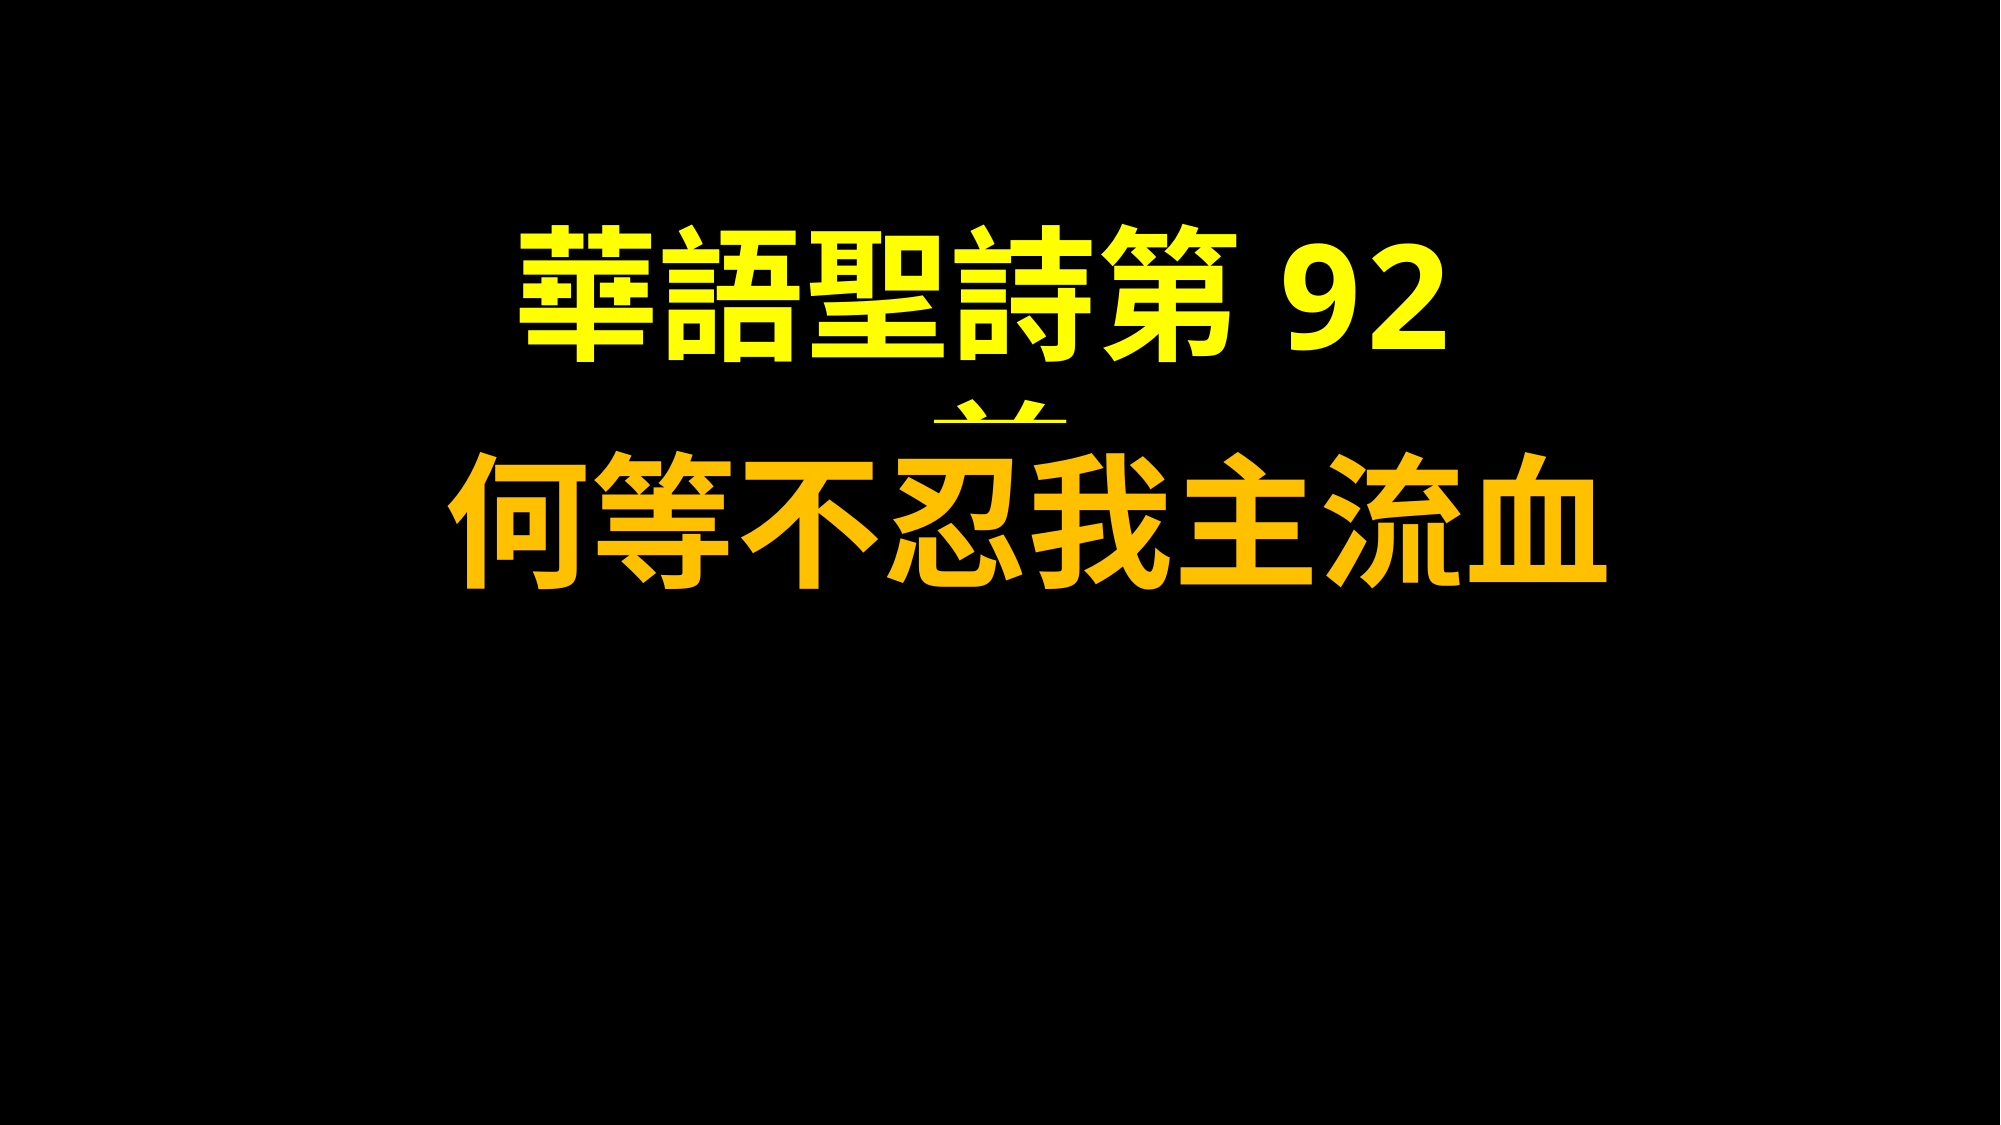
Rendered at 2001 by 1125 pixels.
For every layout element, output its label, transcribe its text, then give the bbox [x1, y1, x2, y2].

text_box 何等不忍我主流血 [346, 423, 1710, 614]
text_box 華語聖詩第92首 [436, 196, 1564, 423]
